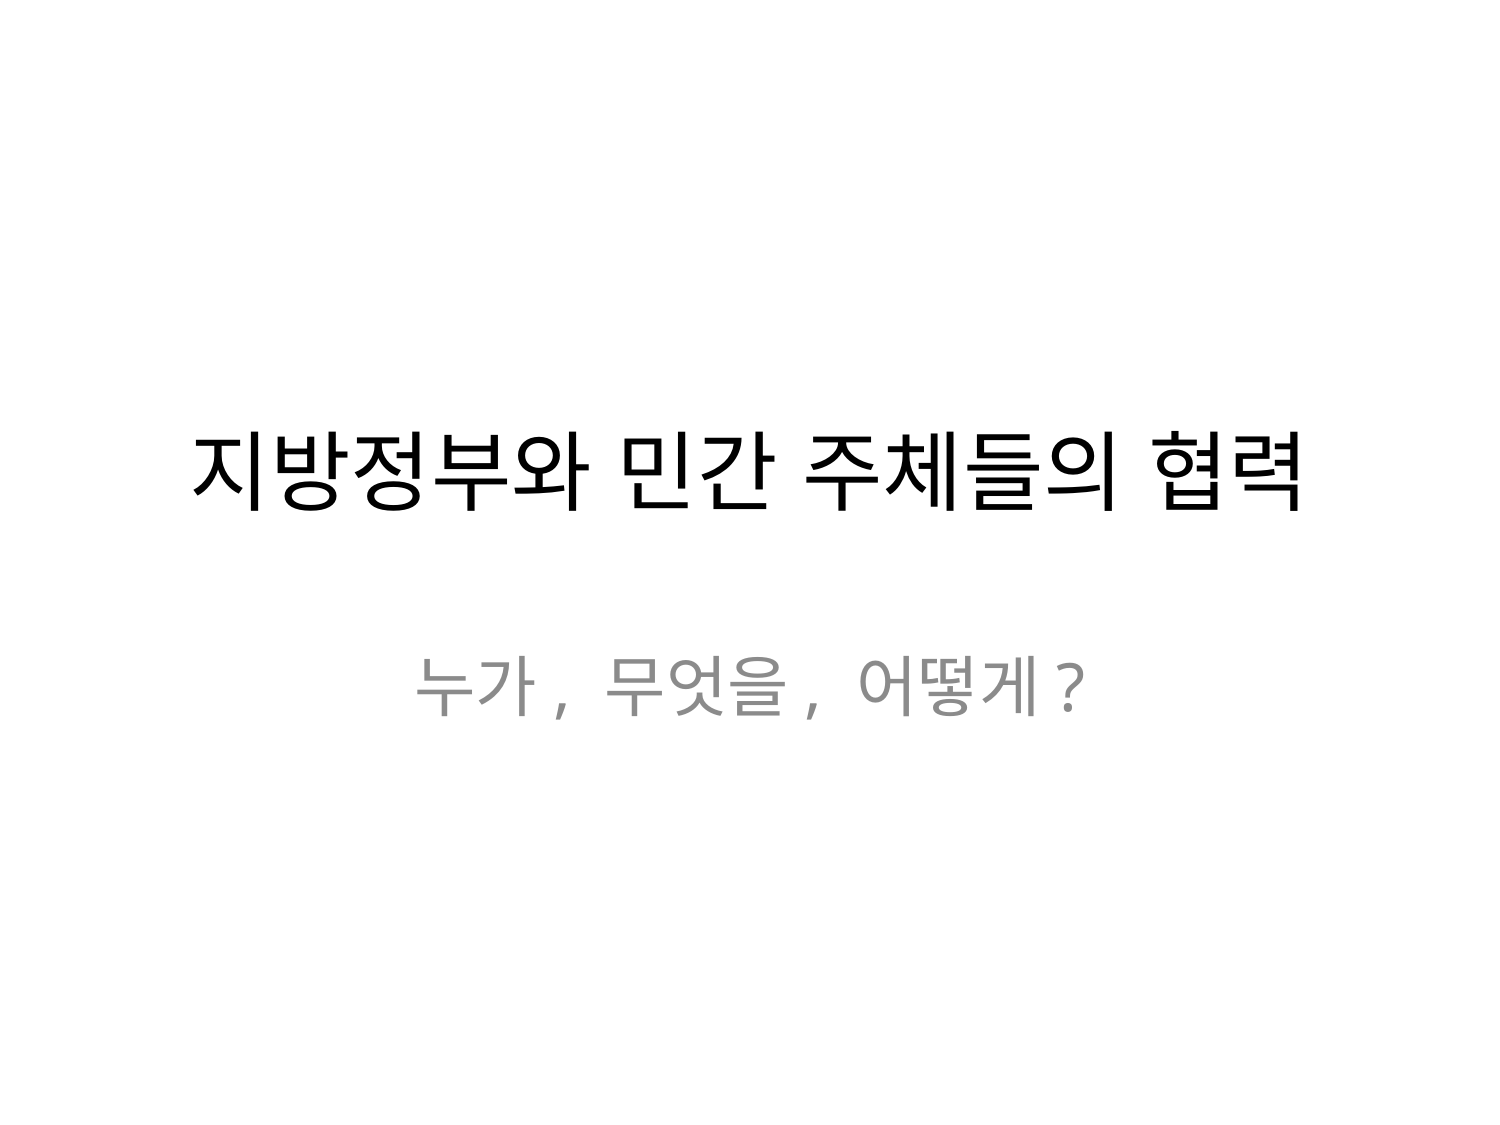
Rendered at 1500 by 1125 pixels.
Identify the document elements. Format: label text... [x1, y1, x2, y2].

subtitle 누가, 무엇을, 어떻게? [225, 637, 1275, 925]
title 지방정부와 민간 주체들의 협력 [112, 349, 1388, 591]
